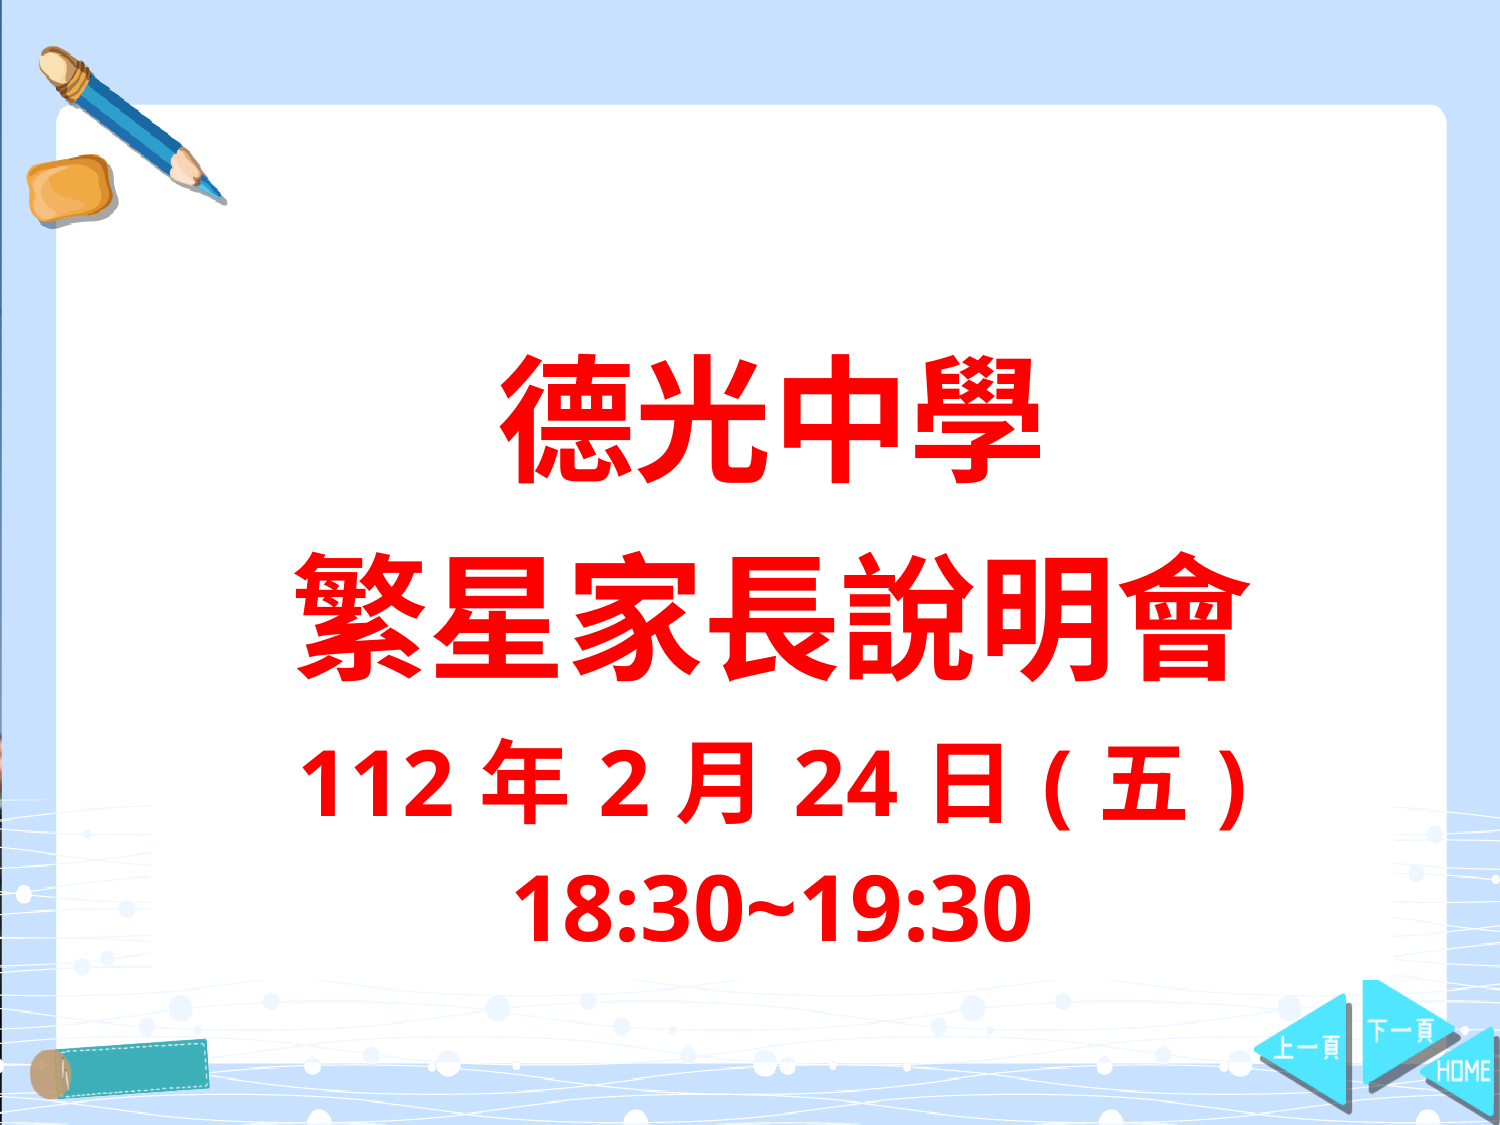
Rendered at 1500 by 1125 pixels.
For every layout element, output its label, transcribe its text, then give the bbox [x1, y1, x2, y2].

picture [0, 0, 1500, 1125]
table_header 德光中學 繁星家長說明會 112年2月24日(五) 18:30~19:30 [153, 303, 1392, 974]
